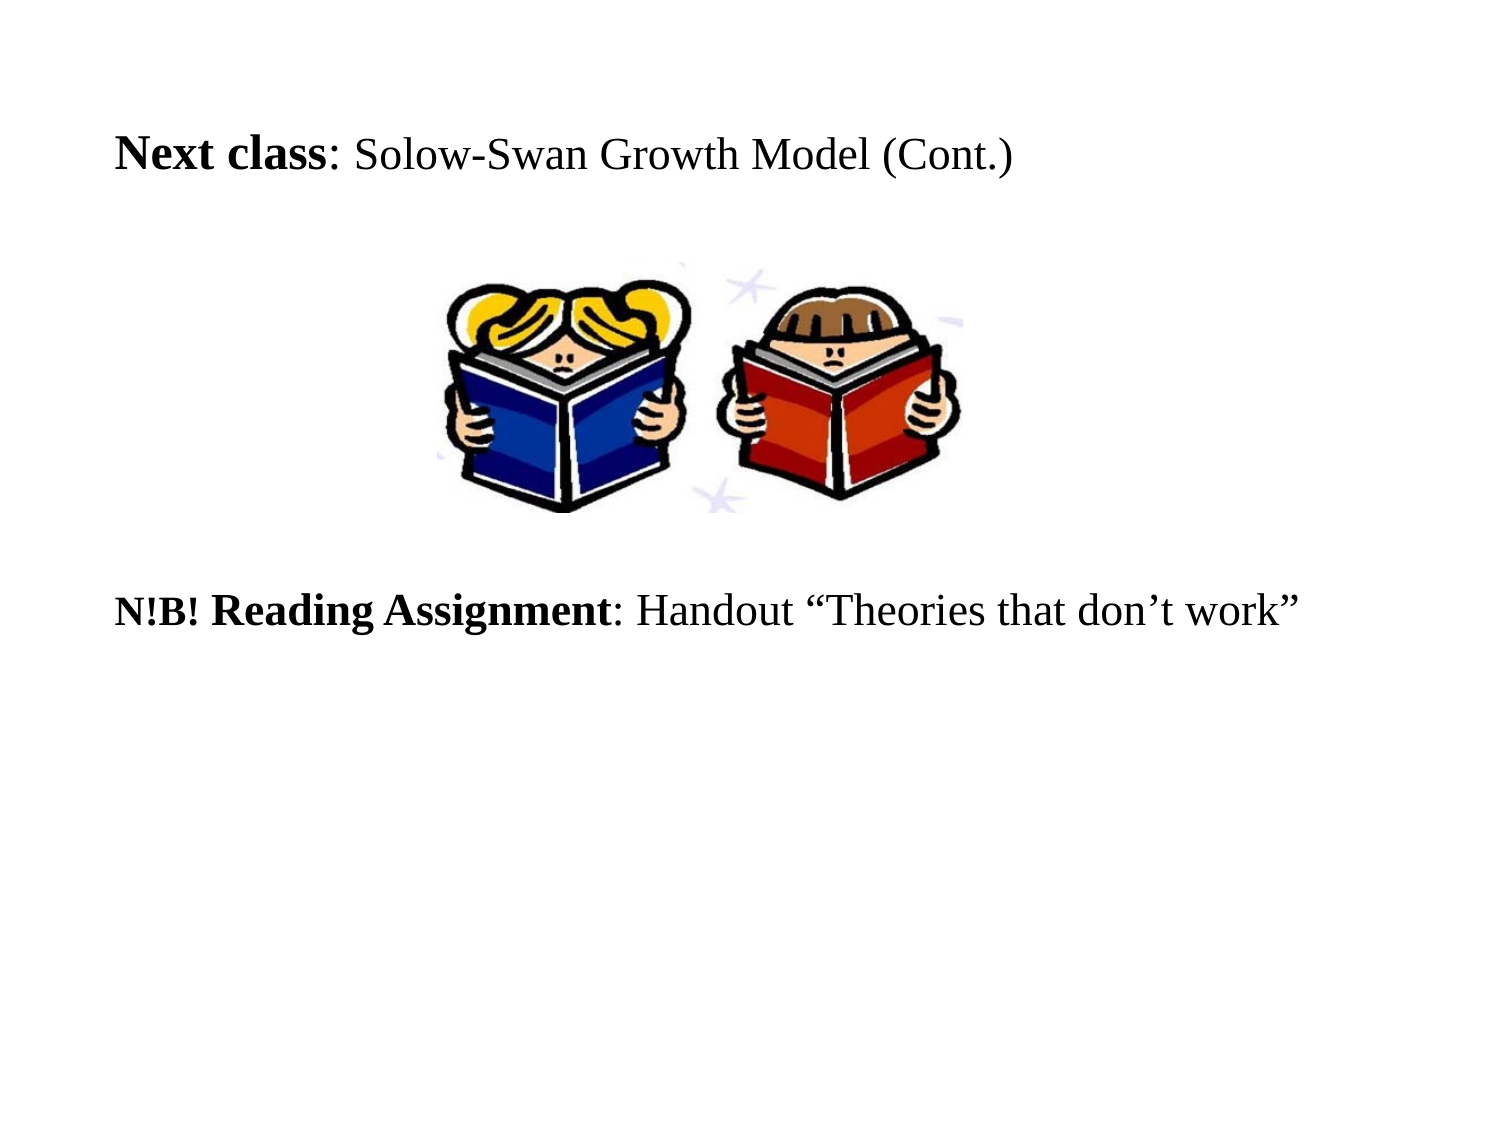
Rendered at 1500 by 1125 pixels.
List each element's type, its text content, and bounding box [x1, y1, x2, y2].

text_box Next class: Solow-Swan Growth Model (Cont.) N!B! Reading Assignment: Handout “Theories that don’t work” [99, 112, 1463, 893]
picture [437, 262, 963, 513]
